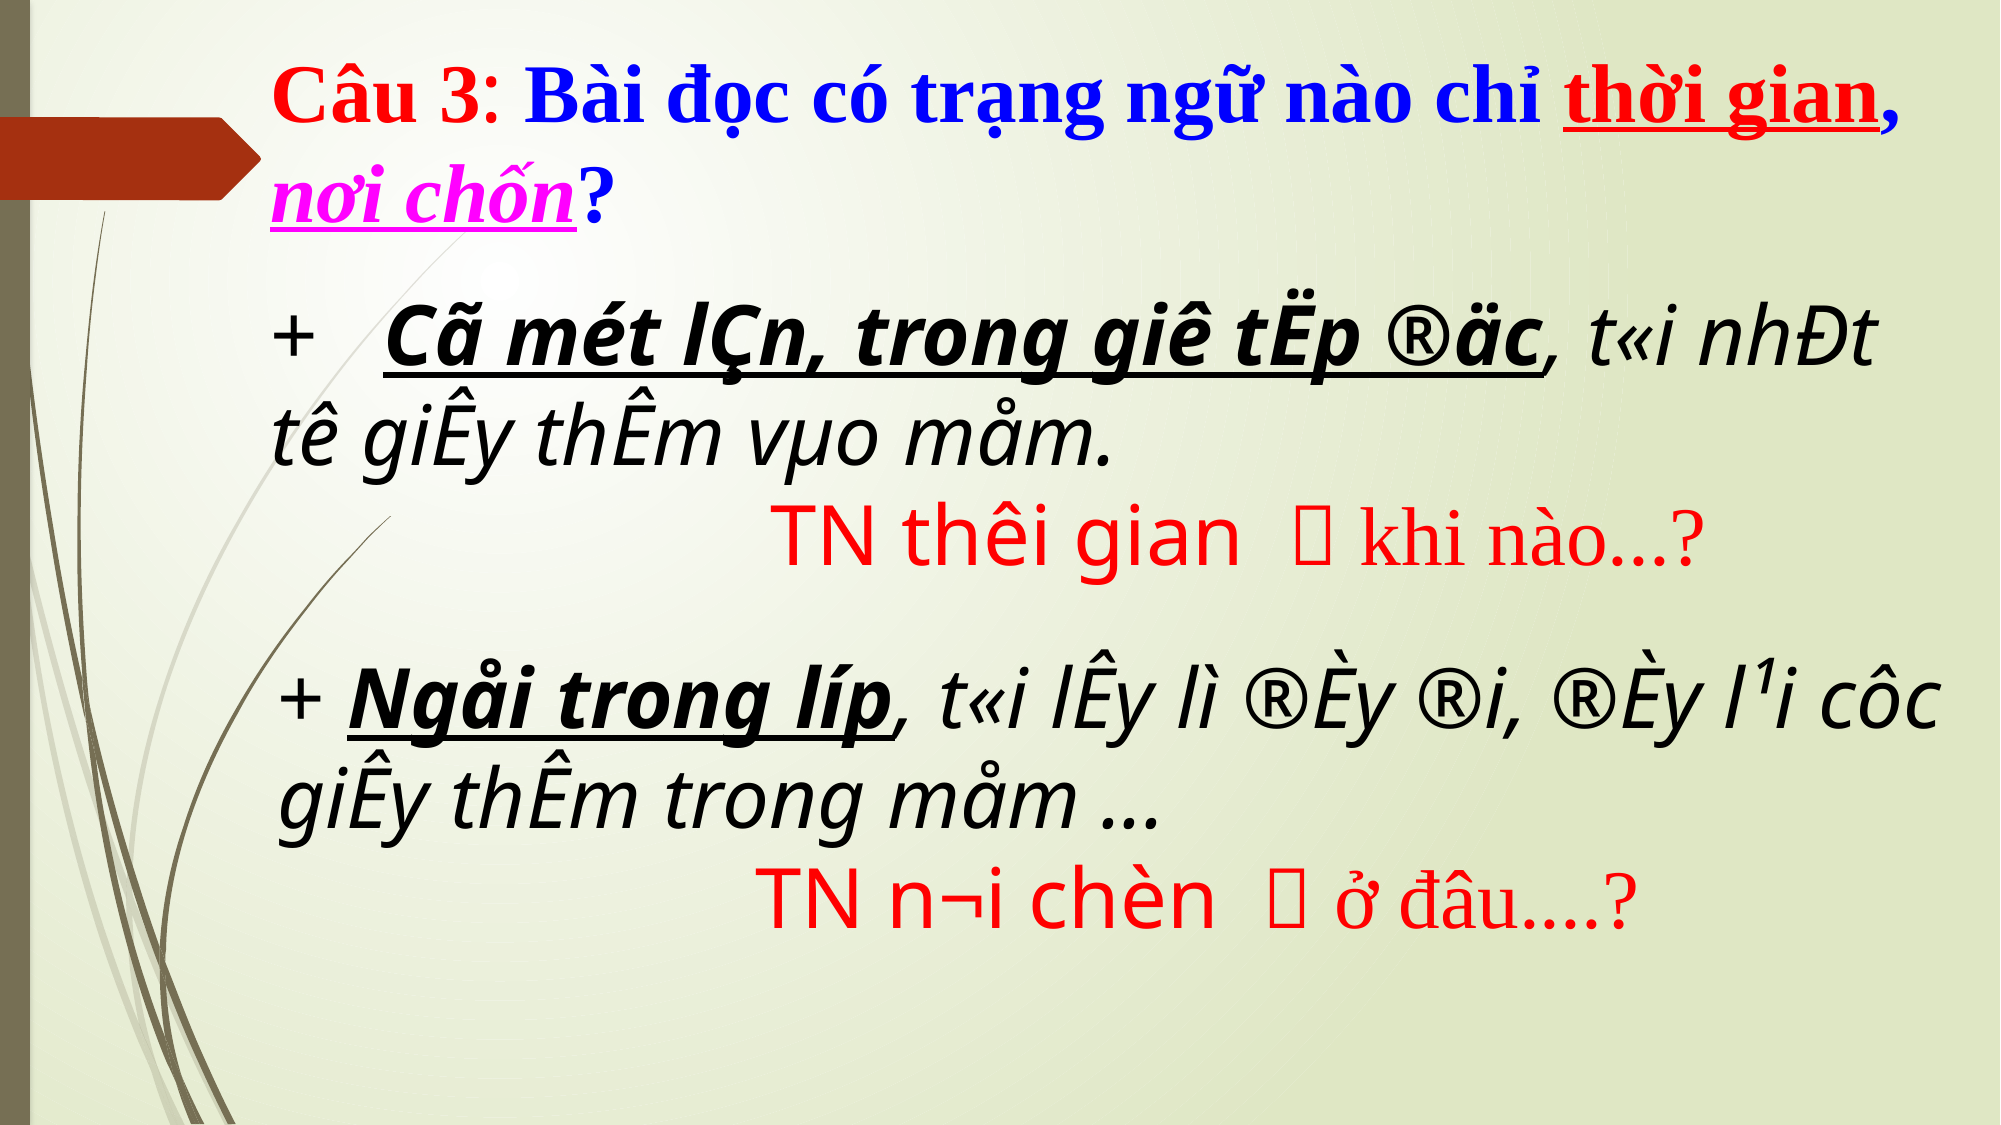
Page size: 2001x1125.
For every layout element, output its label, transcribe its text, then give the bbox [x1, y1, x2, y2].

text_box Câu 3: Bài đọc có trạng ngữ nào chỉ thời gian, nơi chốn? [255, 31, 1950, 247]
text_box + Ngåi trong líp, t«i lÊy l­ì ®Èy ®i, ®Èy l¹i côc giÊy thÊm trong måm ... TN n¬i chèn  ở đâu....? [262, 637, 1957, 953]
text_box + Cã mét lÇn, trong giê tËp ®äc, t«i nhÐt tê giÊy thÊm vµo måm. TN thêi gian  khi nào...? [255, 275, 1950, 590]
